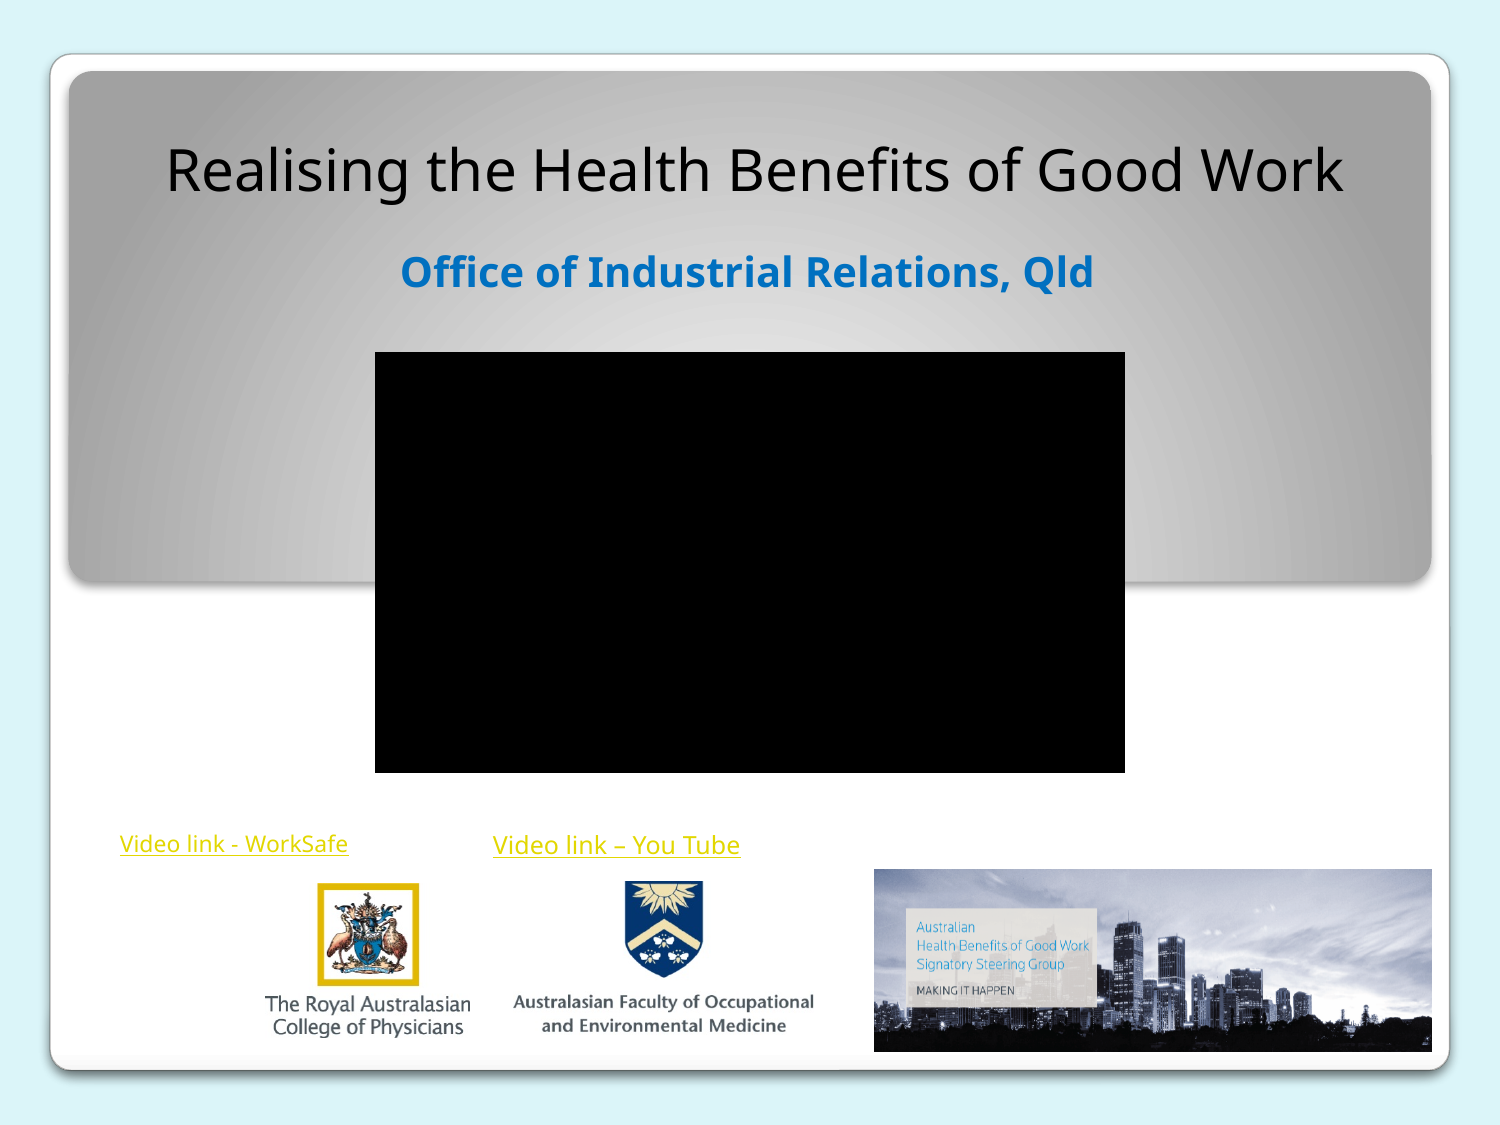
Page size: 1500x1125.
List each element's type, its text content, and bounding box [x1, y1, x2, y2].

picture [265, 883, 470, 1038]
text_box Video link – You Tube [478, 822, 814, 872]
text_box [374, 351, 1126, 774]
subtitle Office of Industrial Relations, Qld [105, 211, 1380, 347]
text_box Video link - WorkSafe [105, 822, 434, 869]
text_box Realising the Health Benefits of Good Work [105, 125, 1405, 211]
picture [513, 881, 814, 1036]
picture [874, 869, 1432, 1052]
